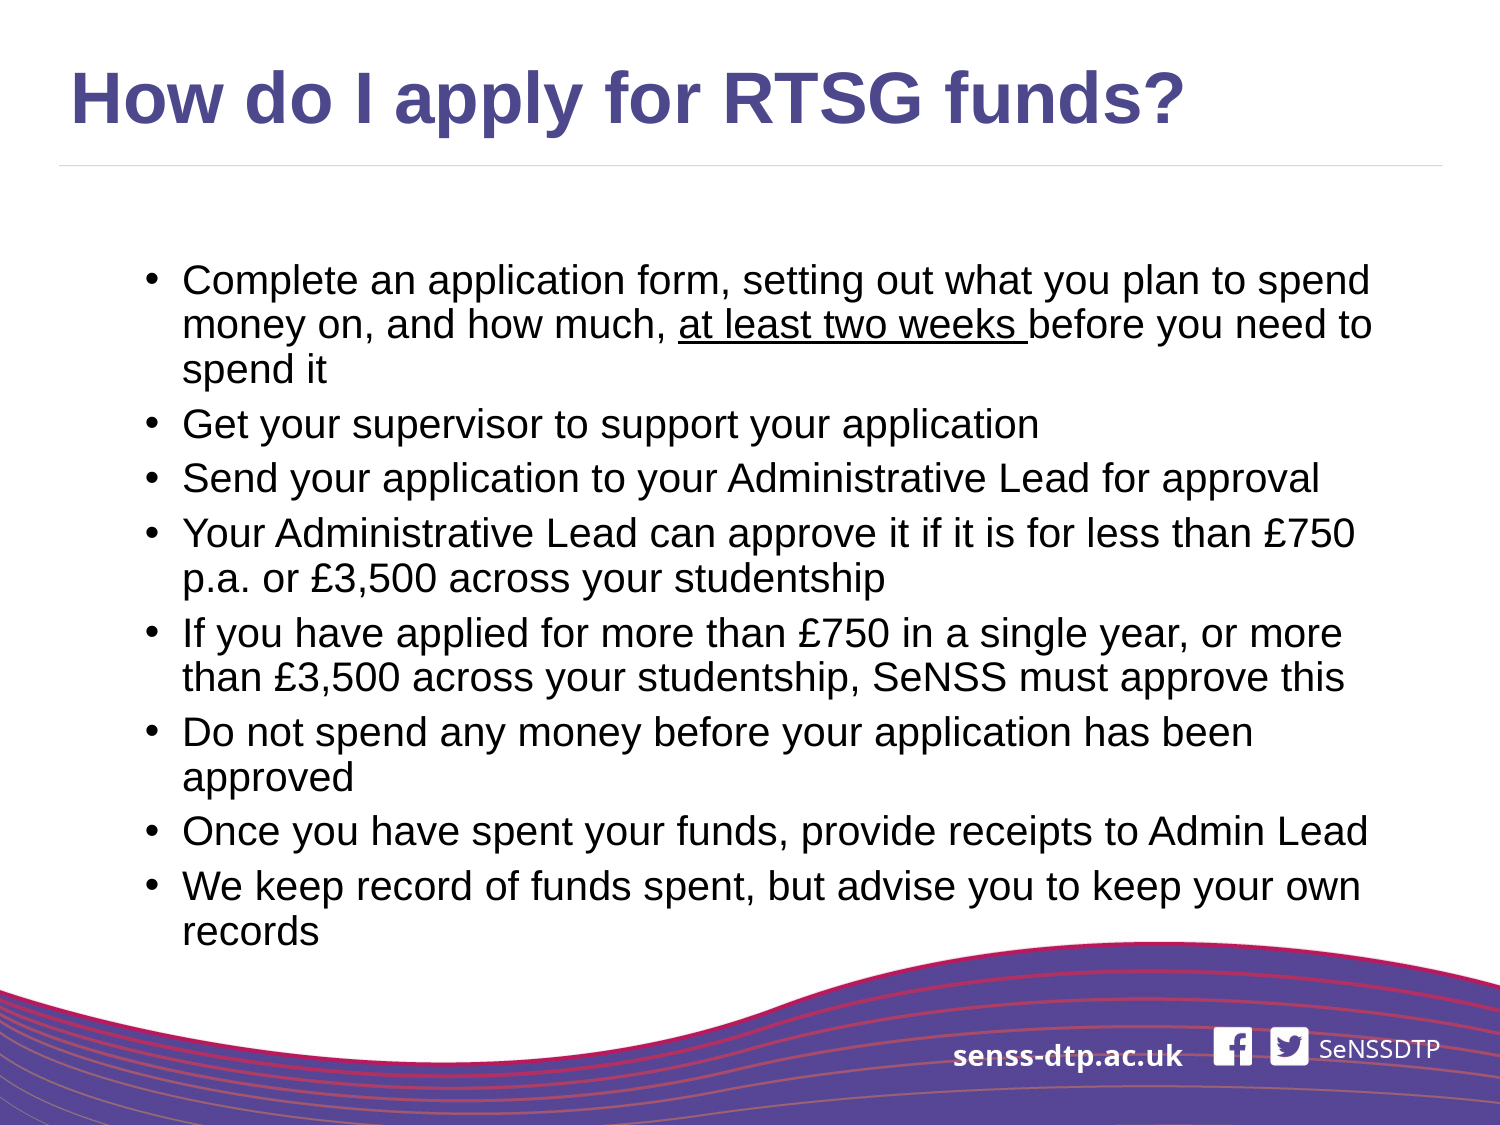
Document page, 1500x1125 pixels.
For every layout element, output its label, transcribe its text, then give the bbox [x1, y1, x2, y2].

list Complete an application form, setting out what you plan to spend money on, and how much, at least two weeks before you need to spend it Get your supervisor to support your application Send your application to your Administrative Lead for approval Your Administrative Lead can approve it if it is for less than £750 p.a. or £3,500 across your studentship If you have applied for more than £750 in a single year, or more than £3,500 across your studentship, SeNSS must approve this Do not spend any money before your application has been approved Once you have spent your funds, provide receipts to Admin Lead We keep record of funds spent, but advise you to keep your own records [55, 251, 1400, 967]
title How do I apply for RTSG funds? [55, 25, 1350, 174]
picture [0, 0, 1500, 1125]
